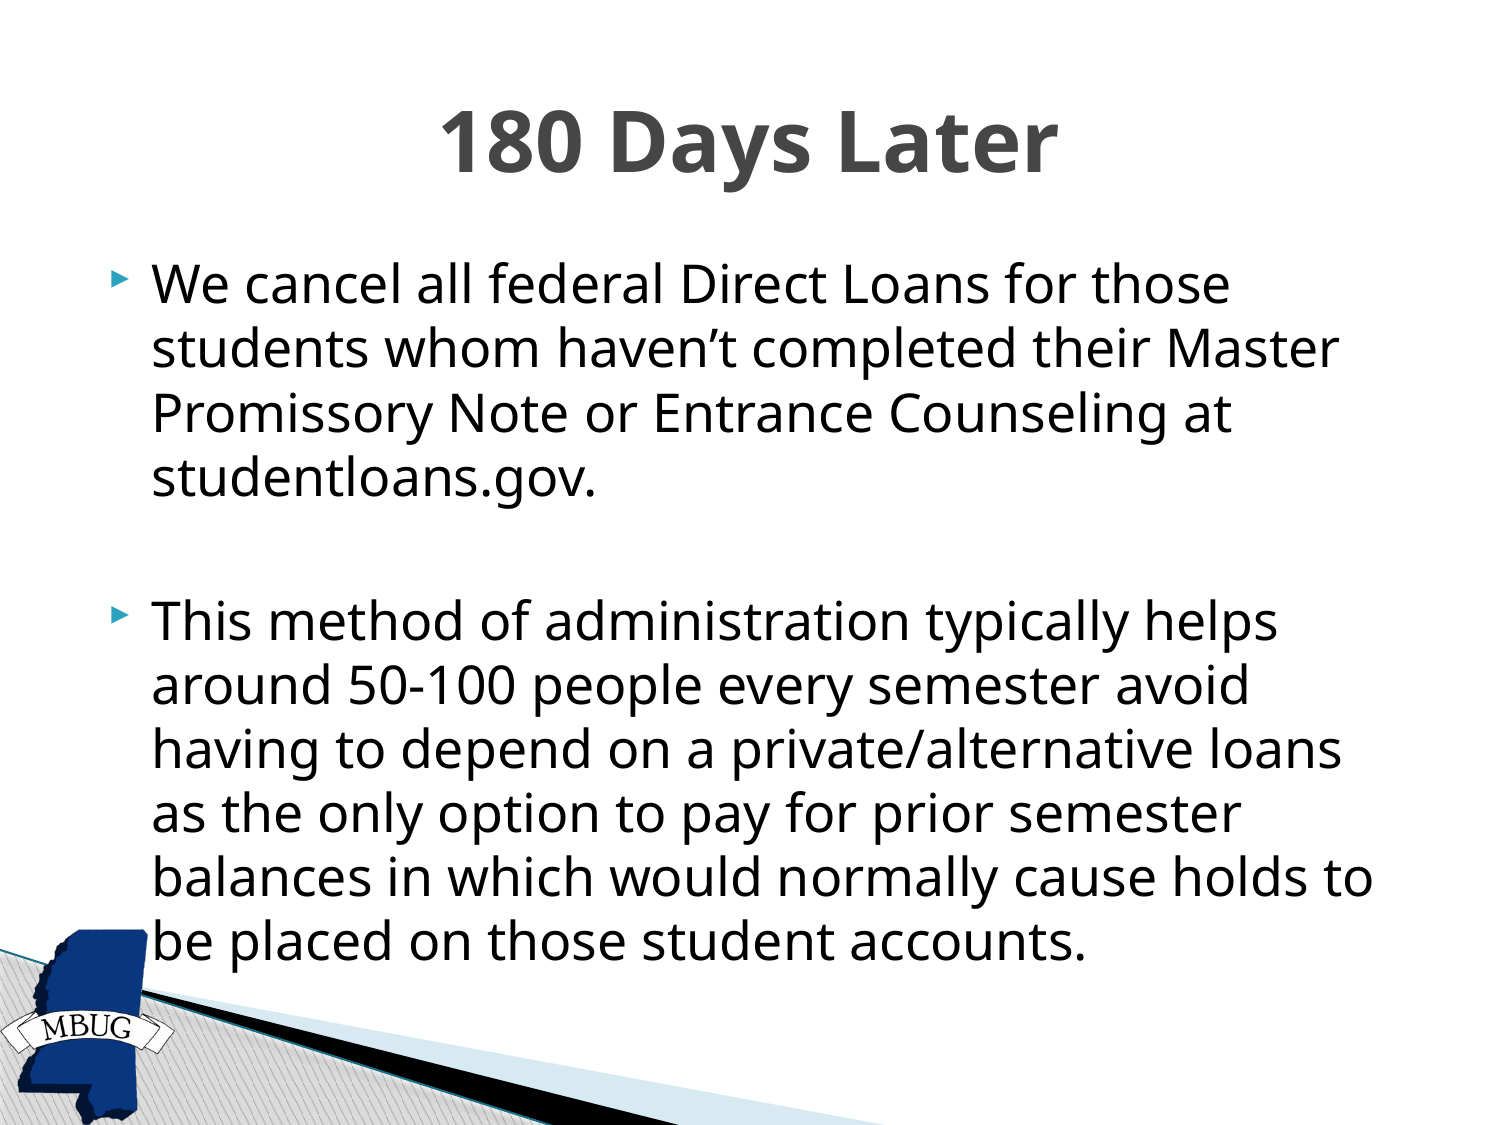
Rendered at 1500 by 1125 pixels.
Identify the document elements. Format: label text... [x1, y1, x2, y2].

list We cancel all federal Direct Loans for those students whom haven’t completed their Master Promissory Note or Entrance Counseling at studentloans.gov. This method of administration typically helps around 50-100 people every semester avoid having to depend on a private/alternative loans as the only option to pay for prior semester balances in which would normally cause holds to be placed on those student accounts. [75, 243, 1425, 986]
picture [0, 929, 176, 1125]
title 180 Days Later [75, 45, 1425, 233]
